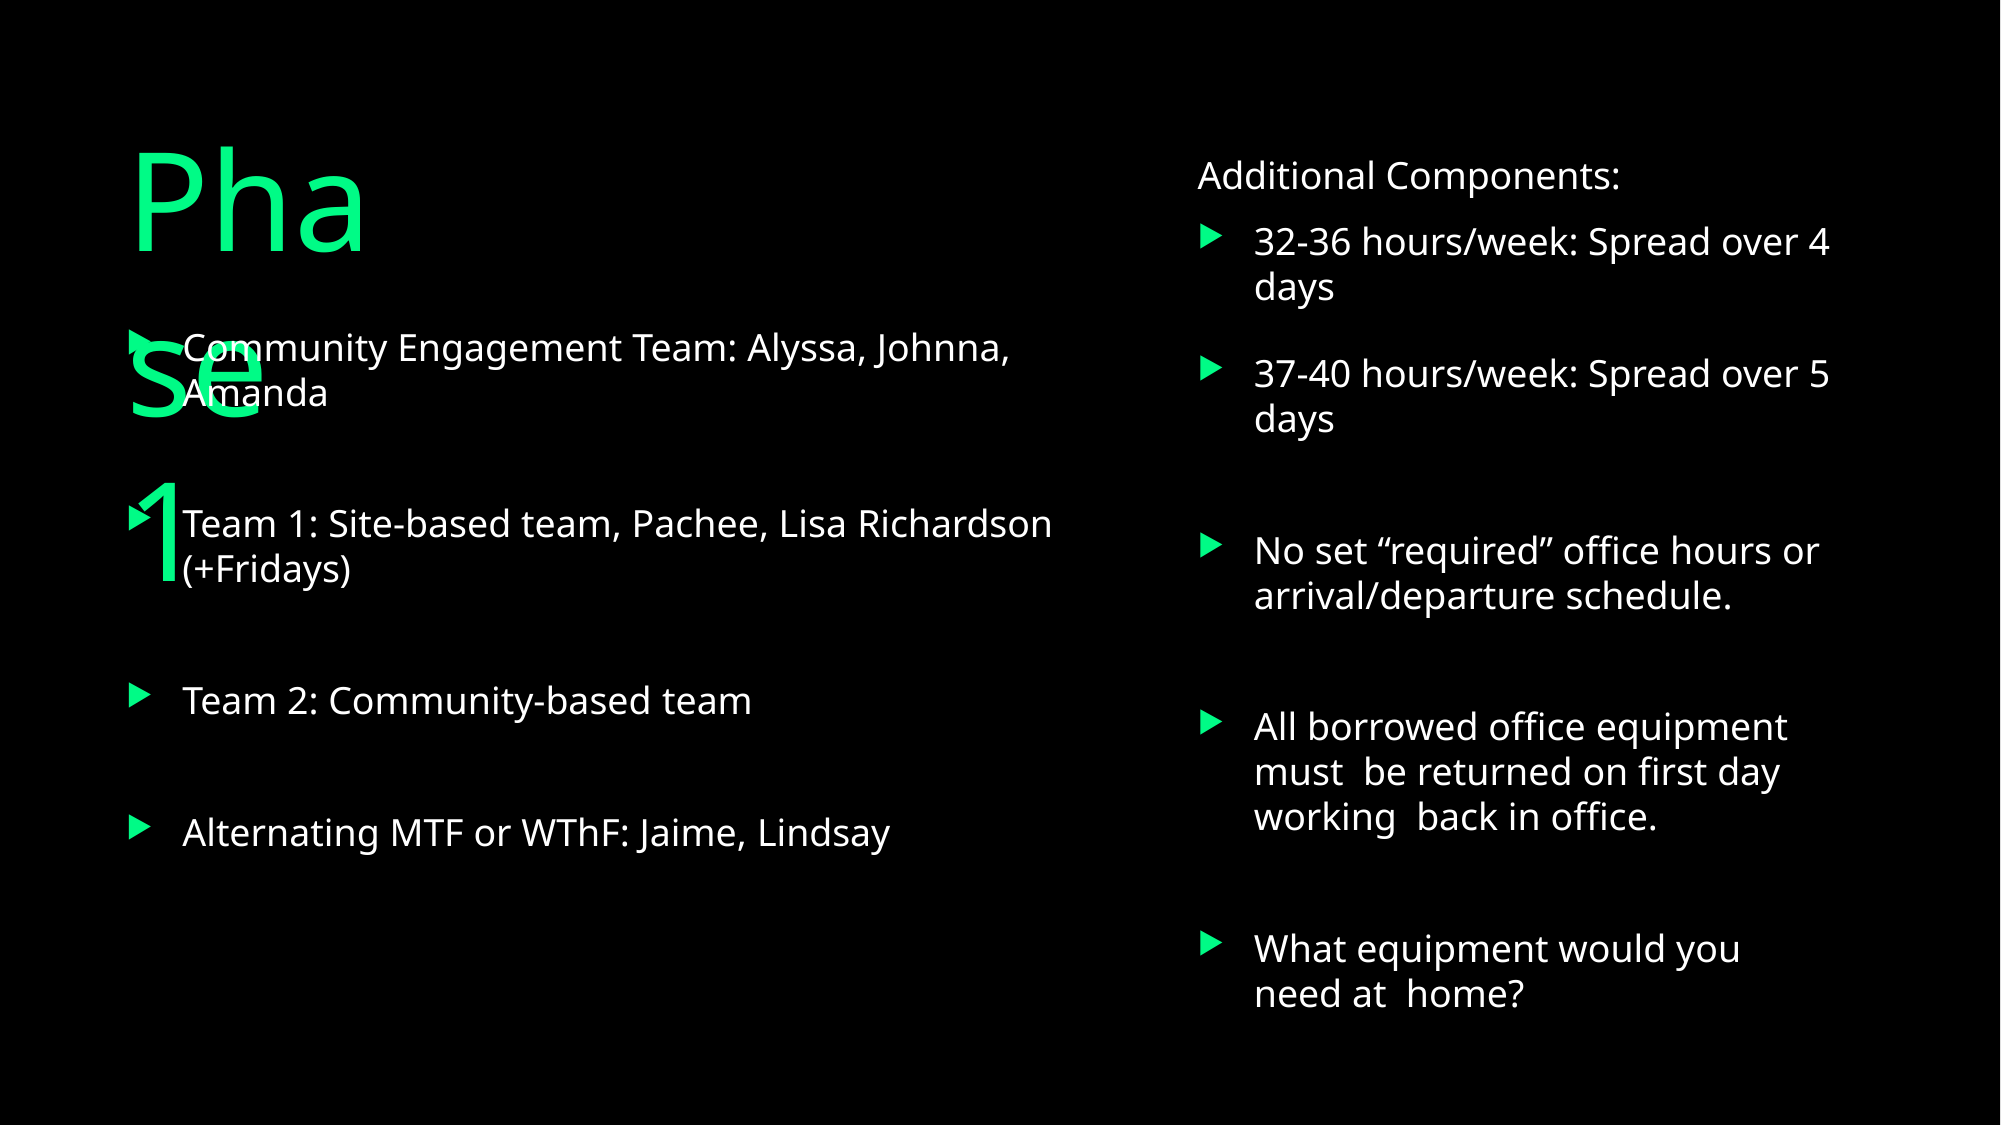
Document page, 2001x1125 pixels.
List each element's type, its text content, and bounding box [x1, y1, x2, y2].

text_box Community Engagement Team: Alyssa, Johnna, Amanda Team 1: Site-based team, Pachee, Lisa Richardson (+Fridays) Team 2: Community-based team Alternating MTF or WThF: Jaime, Lindsay [124, 321, 1152, 854]
list 37-40 hours/week: Spread over 5 days No set “required” office hours or arrival/departure schedule. All borrowed office equipment must be returned on first day working back in office. What equipment would you need at home? [1195, 348, 1869, 1016]
title Phase 1 [124, 112, 374, 321]
text_box Additional Components: 32-36 hours/week: Spread over 4 days [1195, 129, 1868, 309]
